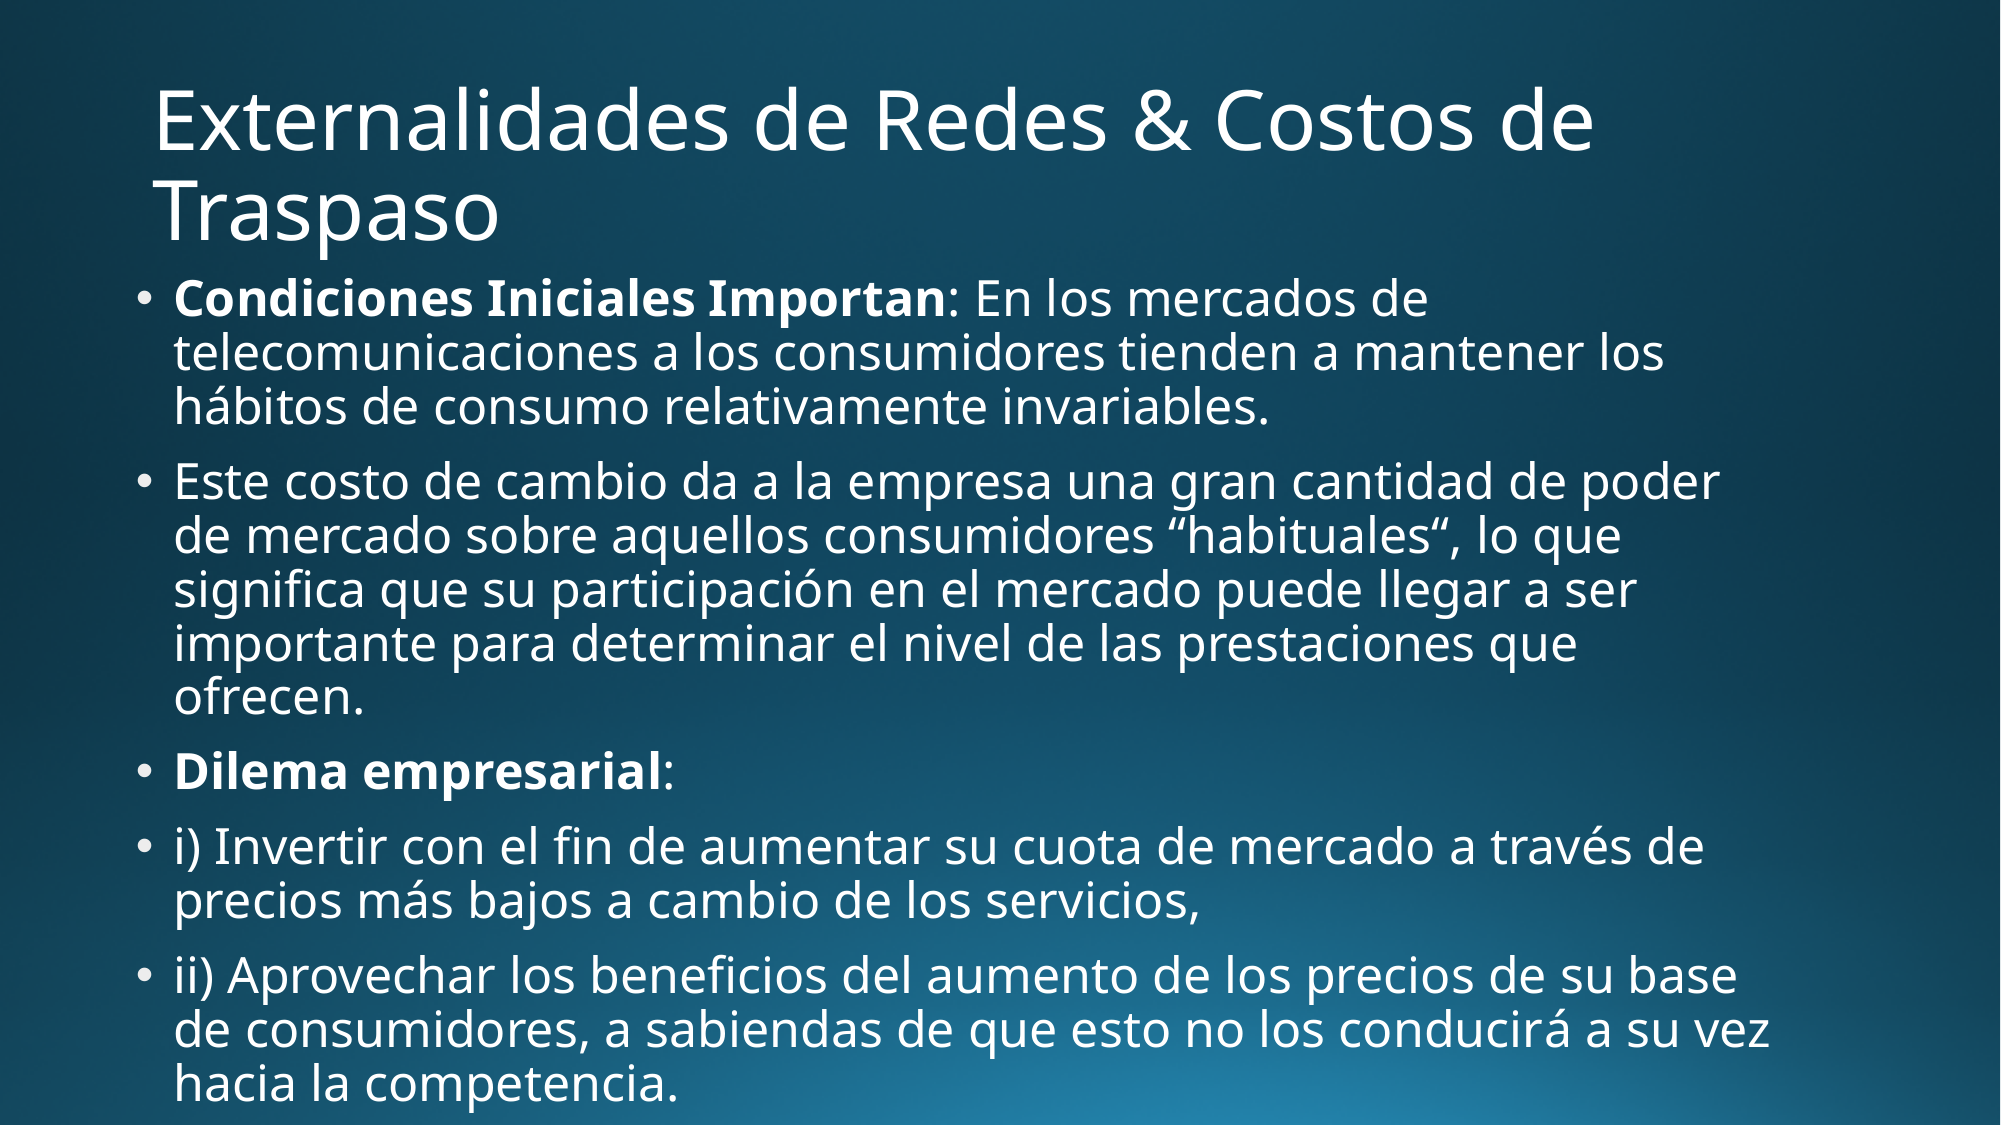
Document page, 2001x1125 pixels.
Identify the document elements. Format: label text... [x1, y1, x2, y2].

picture [0, 0, 2001, 1125]
list Condiciones Iniciales Importan: En los mercados de telecomunicaciones a los consumidores tienden a mantener los hábitos de consumo relativamente invariables. Este costo de cambio da a la empresa una gran cantidad de poder de mercado sobre aquellos consumidores “habituales“, lo que significa que su participación en el mercado puede llegar a ser importante para determinar el nivel de las prestaciones que ofrecen. Dilema empresarial: i) Invertir con el fin de aumentar su cuota de mercado a través de precios más bajos a cambio de los servicios, ii) Aprovechar los beneficios del aumento de los precios de su base de consumidores, a sabiendas de que esto no los conducirá a su vez hacia la competencia. [120, 265, 1800, 980]
title Externalidades de Redes & Costos de Traspaso [137, 59, 1863, 278]
